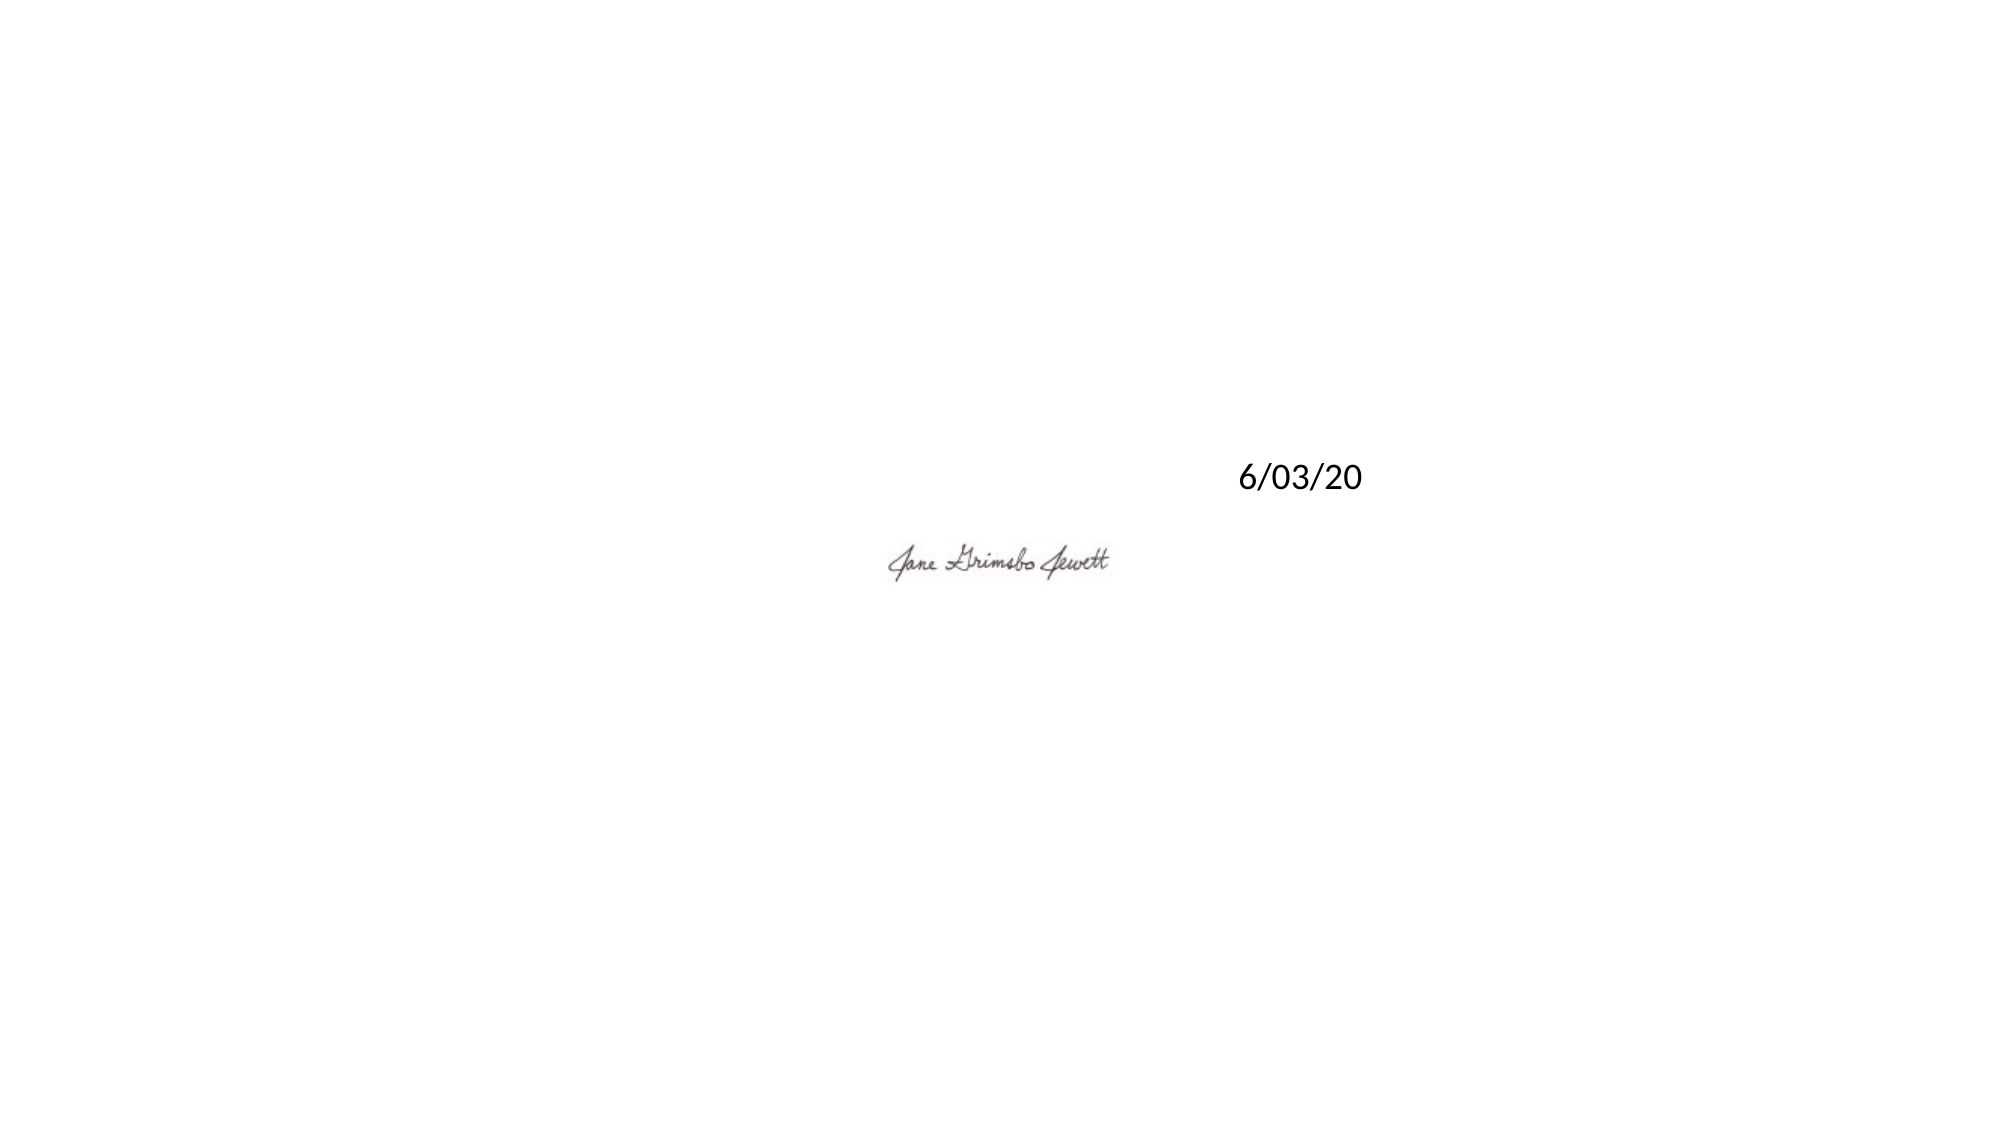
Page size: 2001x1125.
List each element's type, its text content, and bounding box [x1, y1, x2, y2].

text_box 6/03/20 [1223, 444, 1386, 505]
picture [887, 540, 1113, 585]
